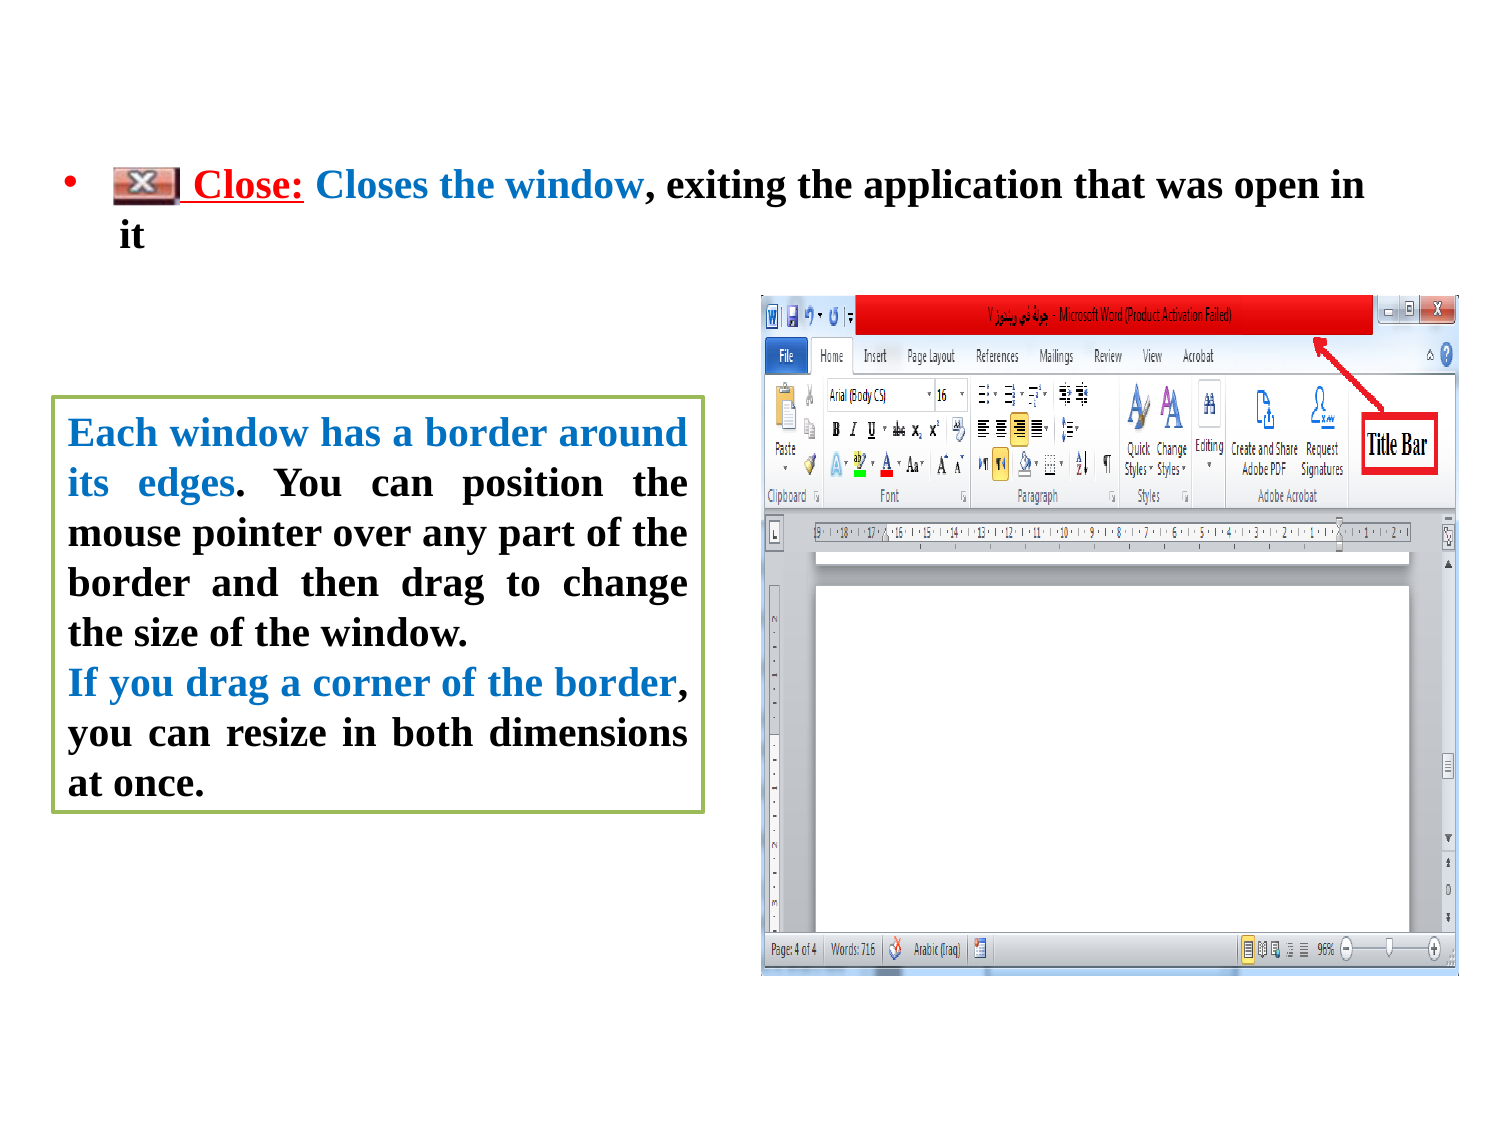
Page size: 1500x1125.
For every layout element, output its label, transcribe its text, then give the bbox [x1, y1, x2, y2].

text_box Close: Closes the window, exiting the application that was open in it [48, 148, 1412, 264]
text_box Each window has a border around its edges. You can position the mouse pointer over any part of the border and then drag to change the size of the window. If you drag a corner of the border, you can resize in both dimensions at once. [51, 395, 705, 814]
picture [111, 166, 180, 208]
picture [761, 295, 1459, 977]
